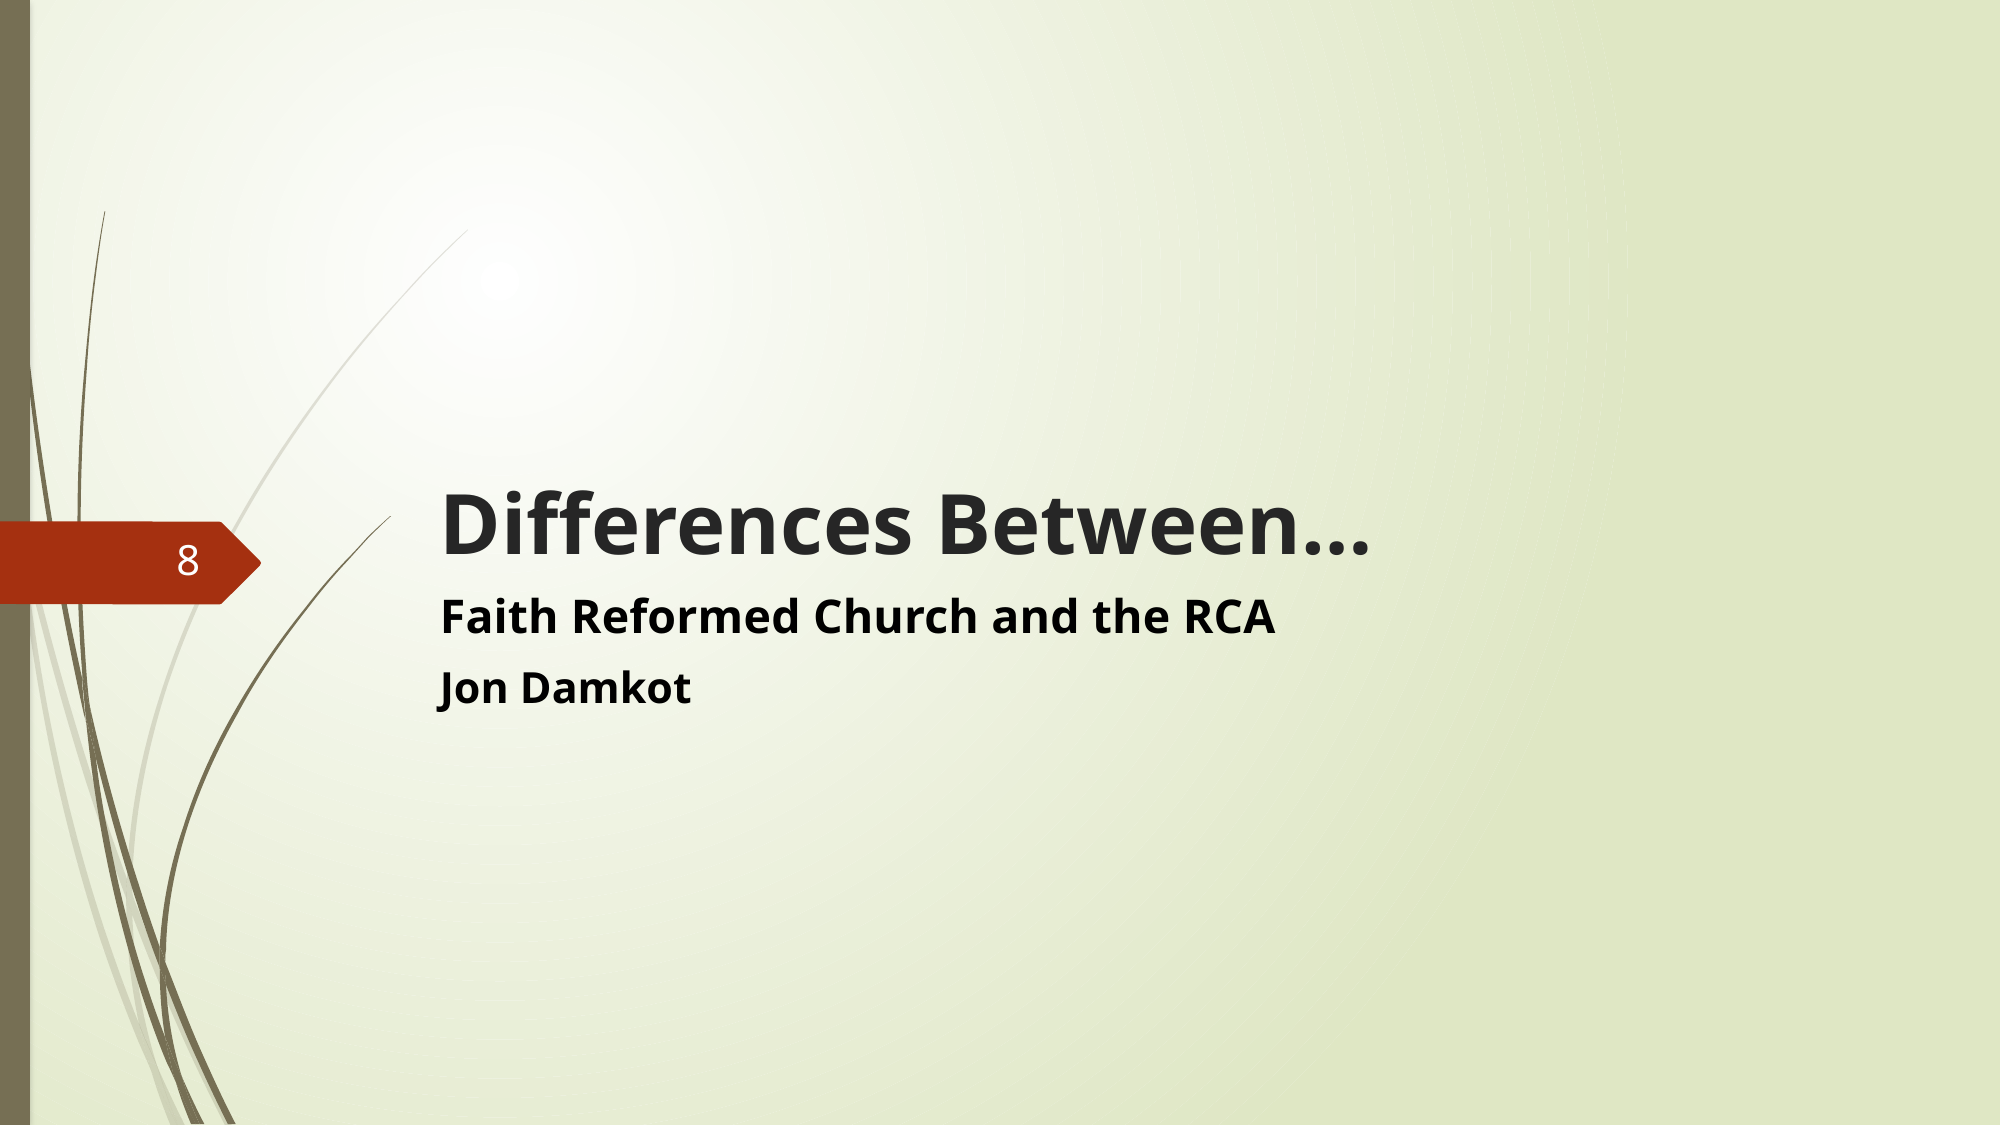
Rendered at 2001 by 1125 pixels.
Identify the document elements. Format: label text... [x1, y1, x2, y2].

slide_number 8 [87, 532, 216, 592]
title Differences Between… [424, 337, 1888, 579]
list Faith Reformed Church and the RCA Jon Damkot [424, 579, 1888, 721]
